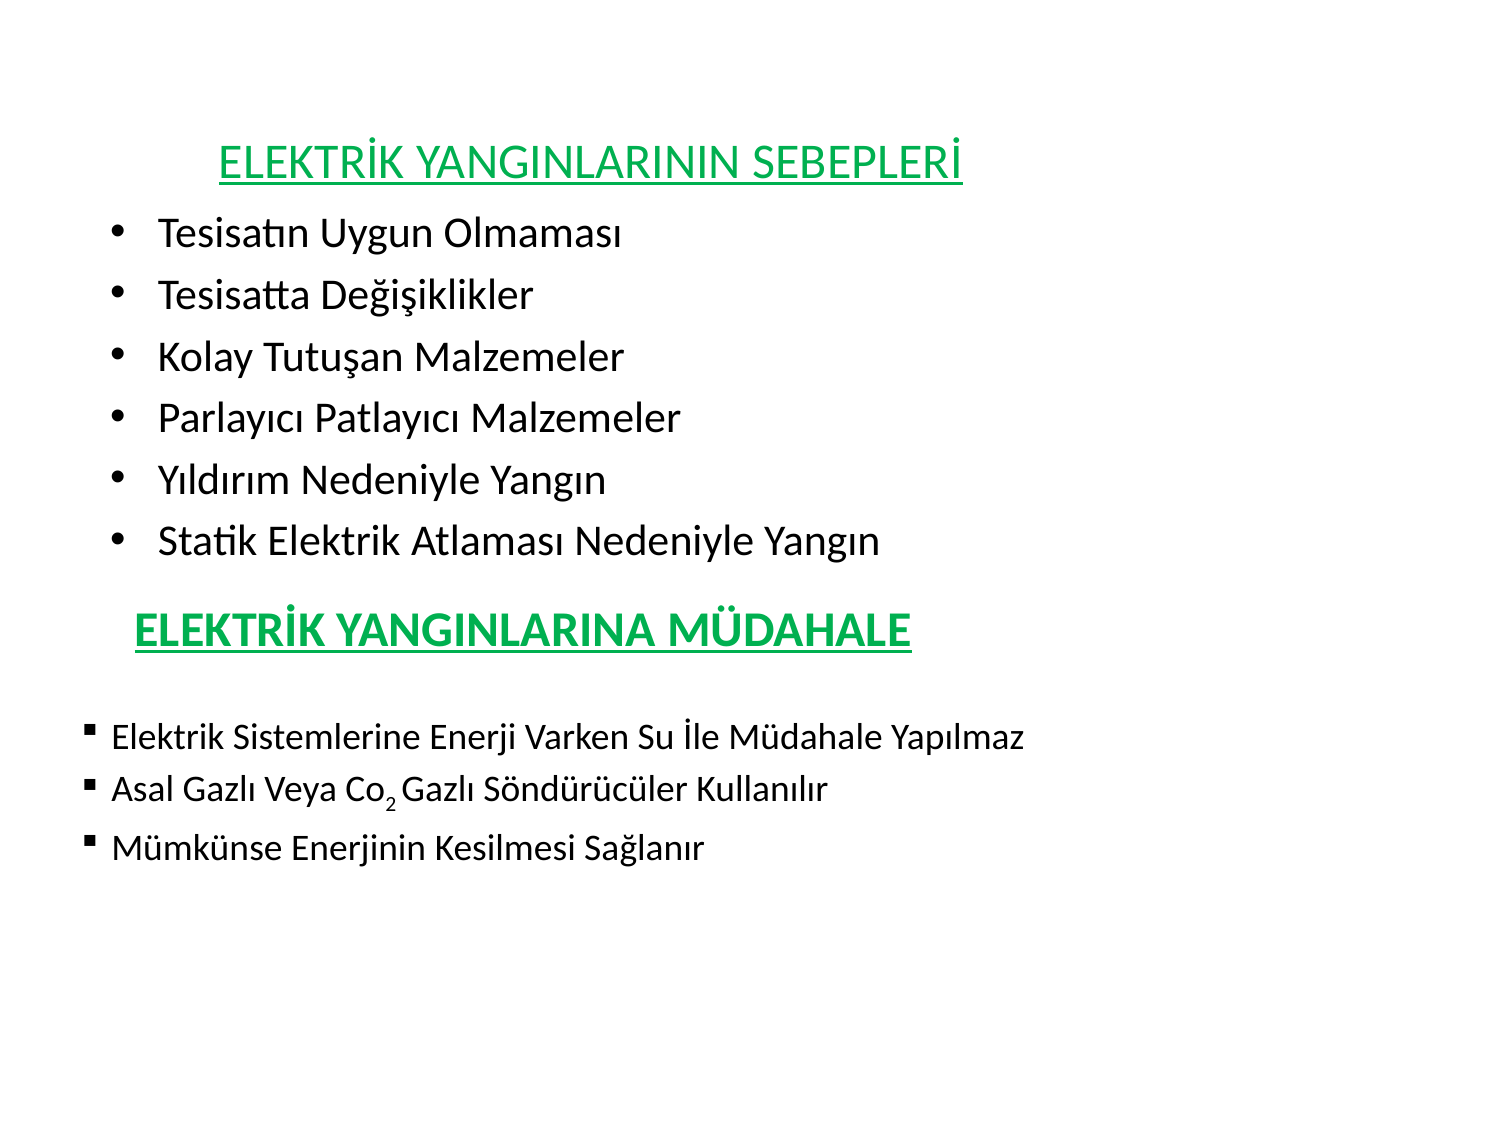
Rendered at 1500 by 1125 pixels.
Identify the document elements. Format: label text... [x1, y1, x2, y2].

text_box ELEKTRİK YANGINLARINA MÜDAHALE [134, 595, 948, 681]
list Tesisatın Uygun Olmaması Tesisatta Değişiklikler Kolay Tutuşan Malzemeler Parlayıcı Patlayıcı Malzemeler Yıldırım Nedeniyle Yangın Statik Elektrik Atlaması Nedeniyle Yangın [95, 196, 1394, 574]
title ELEKTRİK YANGINLARININ SEBEPLERİ [168, 116, 1014, 196]
text_box Elektrik Sistemlerine Enerji Varken Su İle Müdahale Yapılmaz Asal Gazlı Veya Co2 Gazlı Söndürücüler Kullanılır Mümkünse Enerjinin Kesilmesi Sağlanır [81, 711, 1209, 914]
